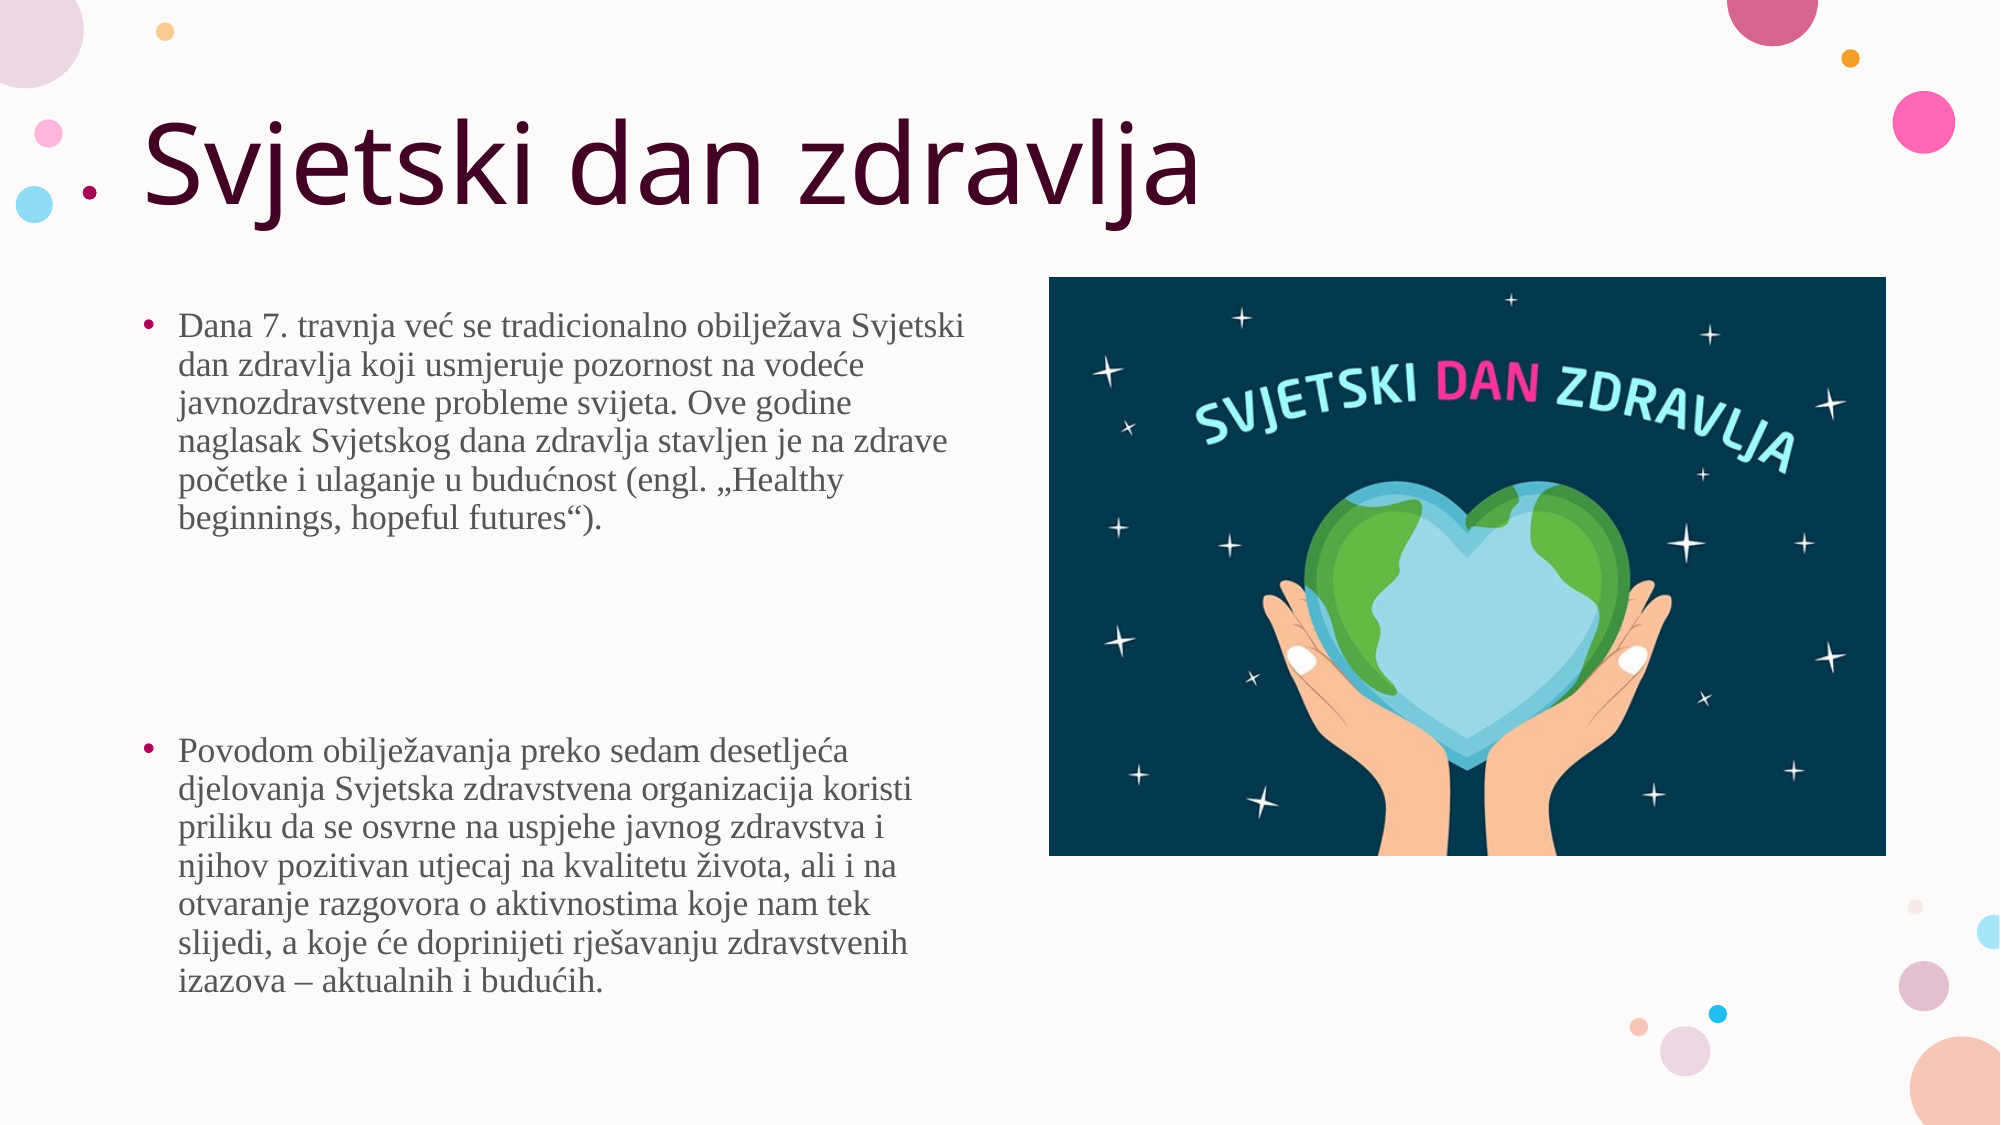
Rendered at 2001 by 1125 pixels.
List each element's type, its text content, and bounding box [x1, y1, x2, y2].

list Dana 7. travnja već se tradicionalno obilježava Svjetski dan zdravlja koji usmjeruje pozornost na vodeće javnozdravstvene probleme svijeta. Ove godine naglasak Svjetskog dana zdravlja stavljen je na zdrave početke i ulaganje u budućnost (engl. „Healthy beginnings, hopeful futures“). Povodom obilježavanja preko sedam desetljeća djelovanja Svjetska zdravstvena organizacija koristi priliku da se osvrne na uspjehe javnog zdravstva i njihov pozitivan utjecaj na kvalitetu života, ali i na otvaranje razgovora o aktivnostima koje nam tek slijedi, a koje će doprinijeti rješavanju zdravstvenih izazova – aktualnih i budućih. [127, 299, 988, 1014]
title Svjetski dan zdravlja [127, 59, 1877, 278]
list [1049, 277, 1886, 856]
